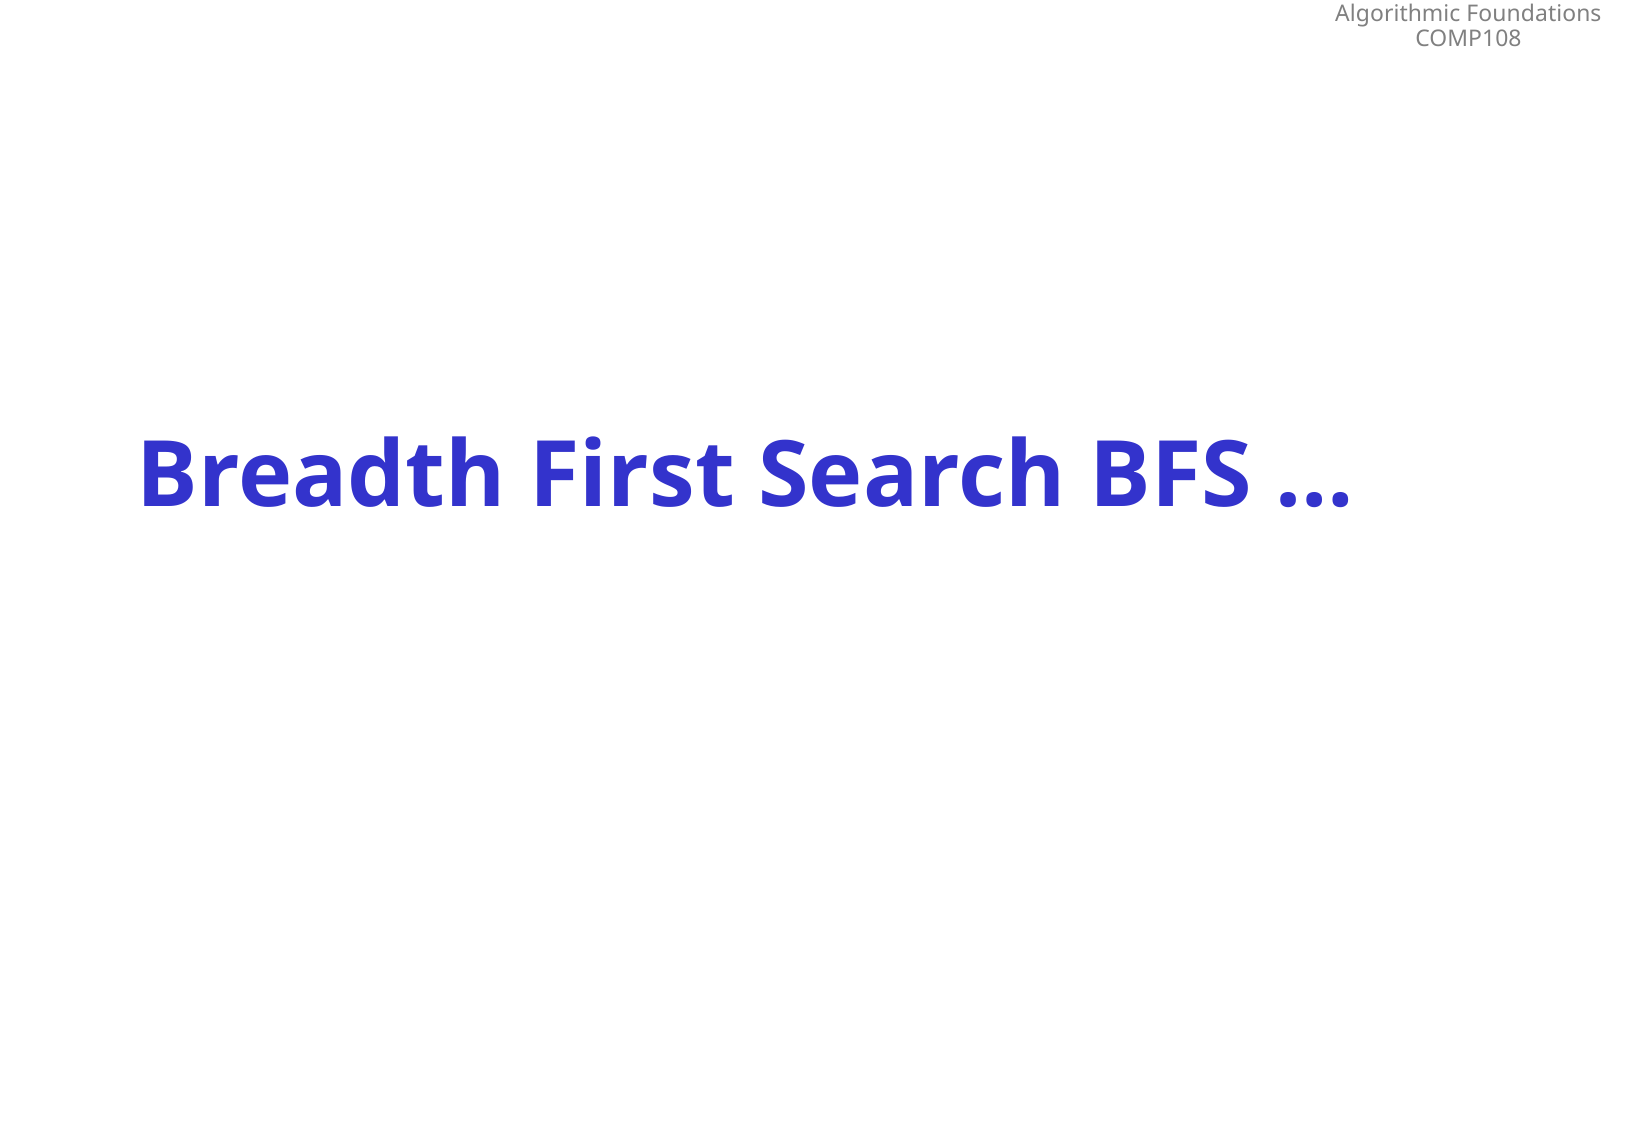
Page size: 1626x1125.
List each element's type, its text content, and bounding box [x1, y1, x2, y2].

title Breadth First Search BFS … [121, 349, 1625, 591]
